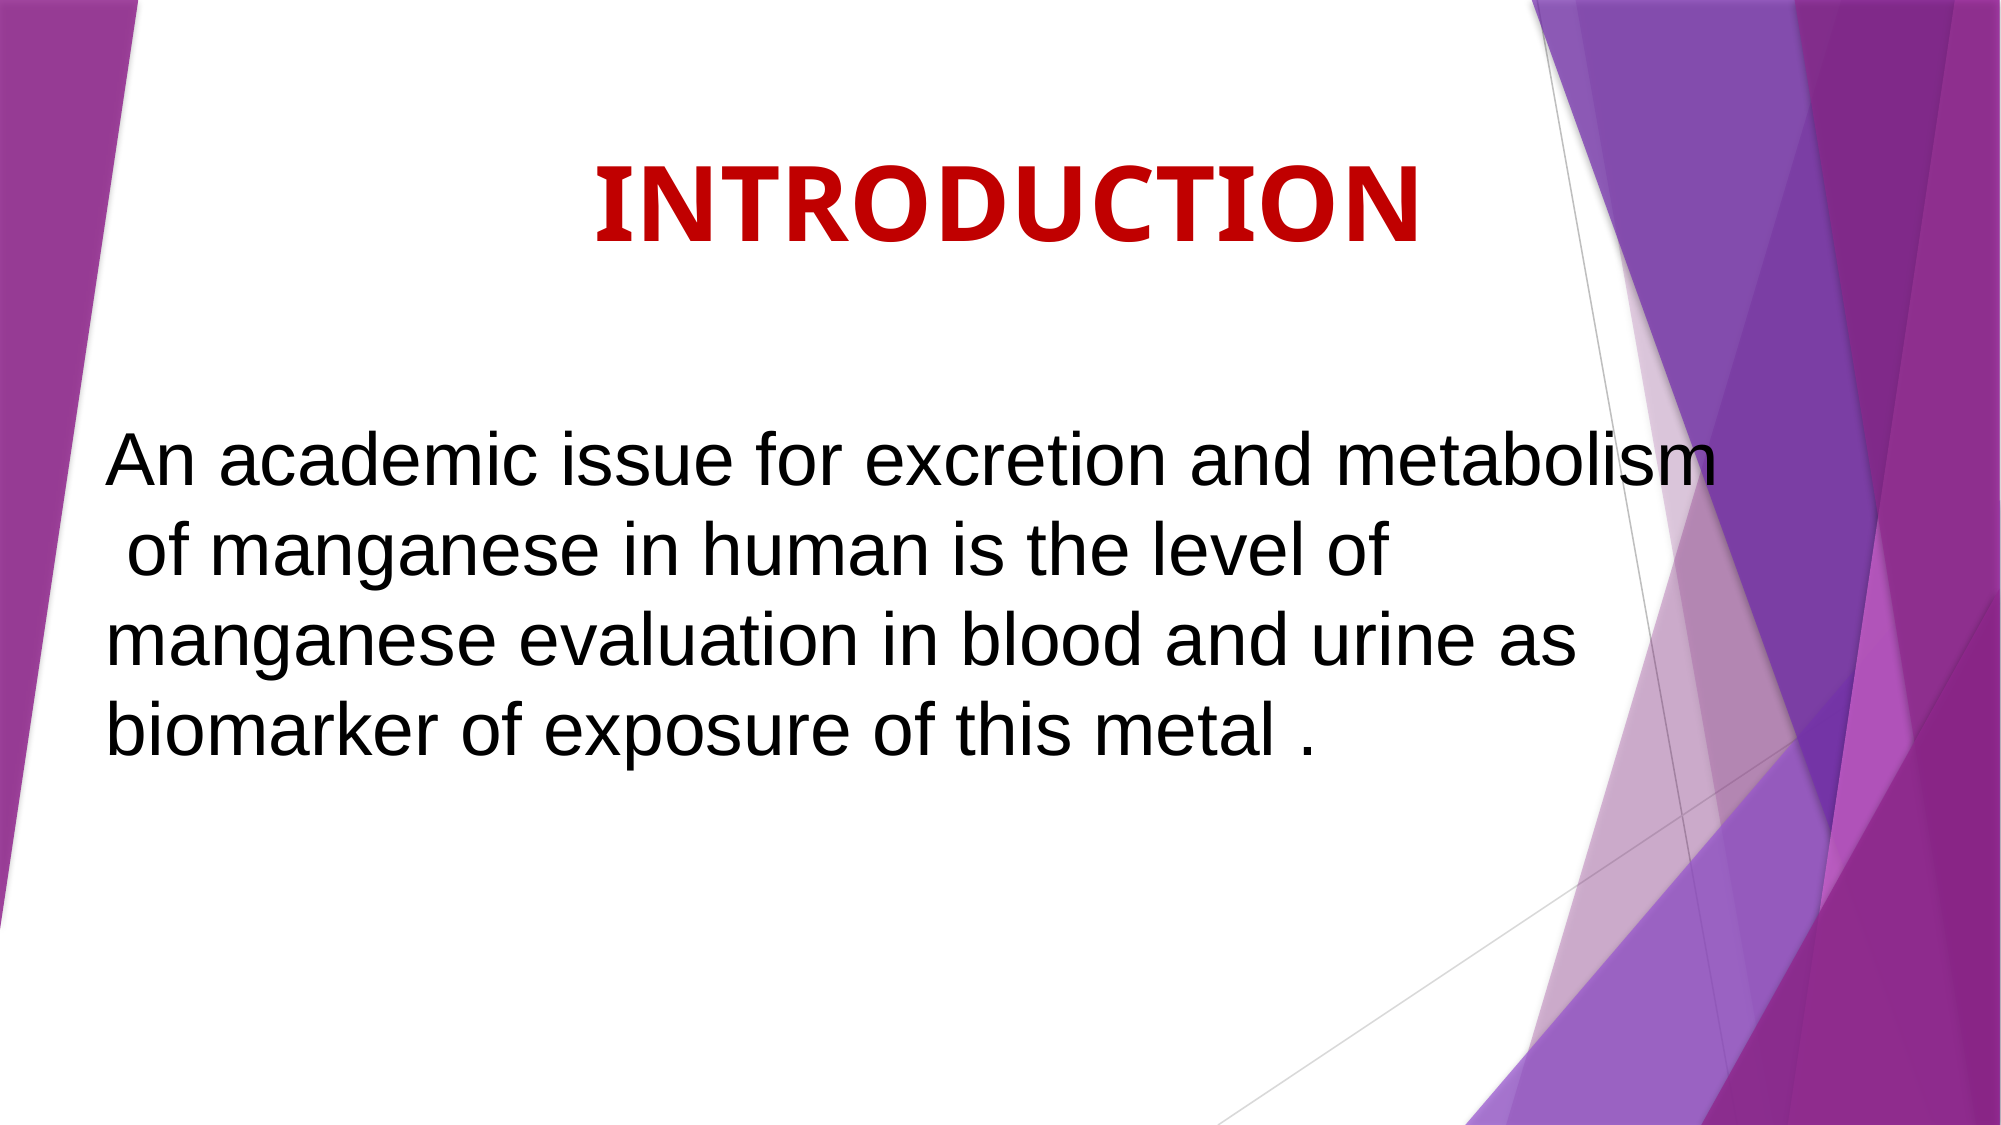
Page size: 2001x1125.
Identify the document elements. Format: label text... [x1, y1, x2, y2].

subtitle INTRODUCTION [158, 128, 1659, 271]
title An academic issue for excretion and metabolism of manganese in human is the level of manganese evaluation in blood and urine as biomarker of exposure of this metal . [90, 373, 1772, 1103]
